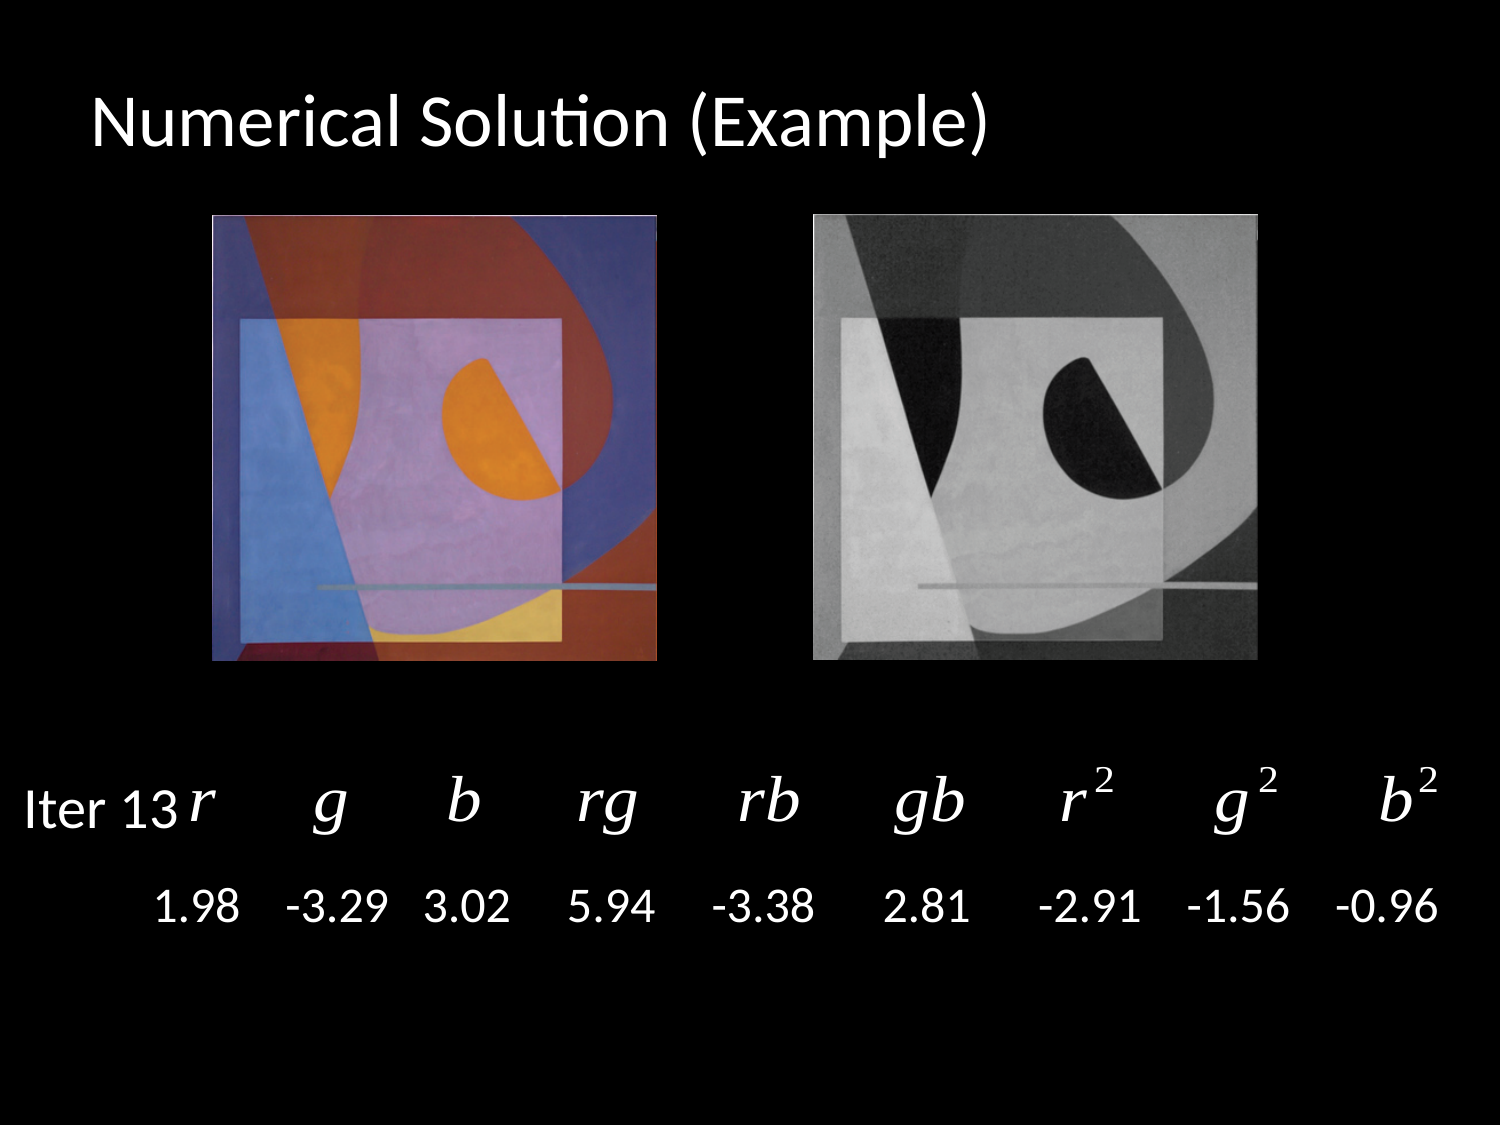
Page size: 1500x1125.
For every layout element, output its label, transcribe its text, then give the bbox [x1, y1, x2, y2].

text_box 1.98 -3.29 3.02 5.94 -3.38 2.81 -2.91 -1.56 -0.96 [137, 865, 1463, 940]
picture [812, 214, 1258, 661]
text_box Iter 13 [8, 762, 172, 848]
title Numerical Solution (Example) [75, 45, 1425, 233]
picture [212, 215, 657, 662]
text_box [177, 750, 1451, 849]
